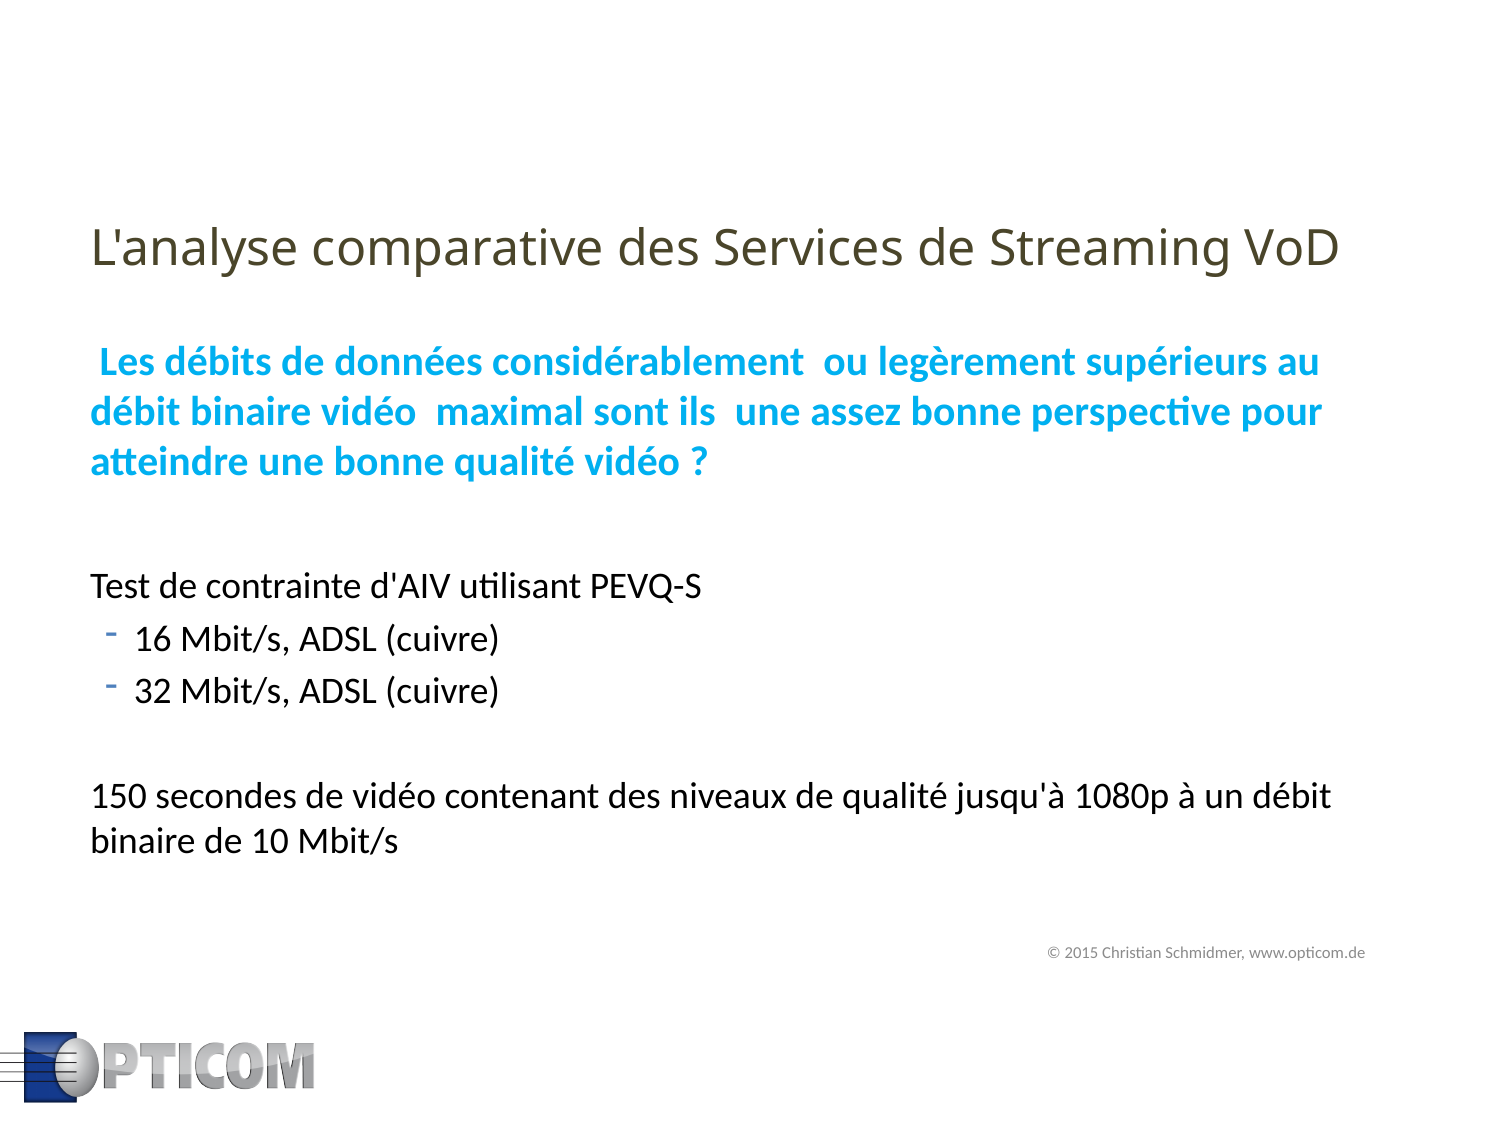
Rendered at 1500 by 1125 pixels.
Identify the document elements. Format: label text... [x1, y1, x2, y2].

list Les débits de données considérablement ou legèrement supérieurs au débit binaire vidéo maximal sont ils une assez bonne perspective pour atteindre une bonne qualité vidéo ? Test de contrainte d'AIV utilisant PEVQ-S 16 Mbit/s, ADSL (cuivre) 32 Mbit/s, ADSL (cuivre) 150 secondes de vidéo contenant des niveaux de qualité jusqu'à 1080p à un débit binaire de 10 Mbit/s [74, 325, 1426, 884]
footer © 2015 Christian Schmidmer, www.opticom.de [1011, 929, 1402, 974]
picture [0, 1004, 343, 1125]
title L'analyse comparative des Services de Streaming VoD [74, 145, 1426, 287]
